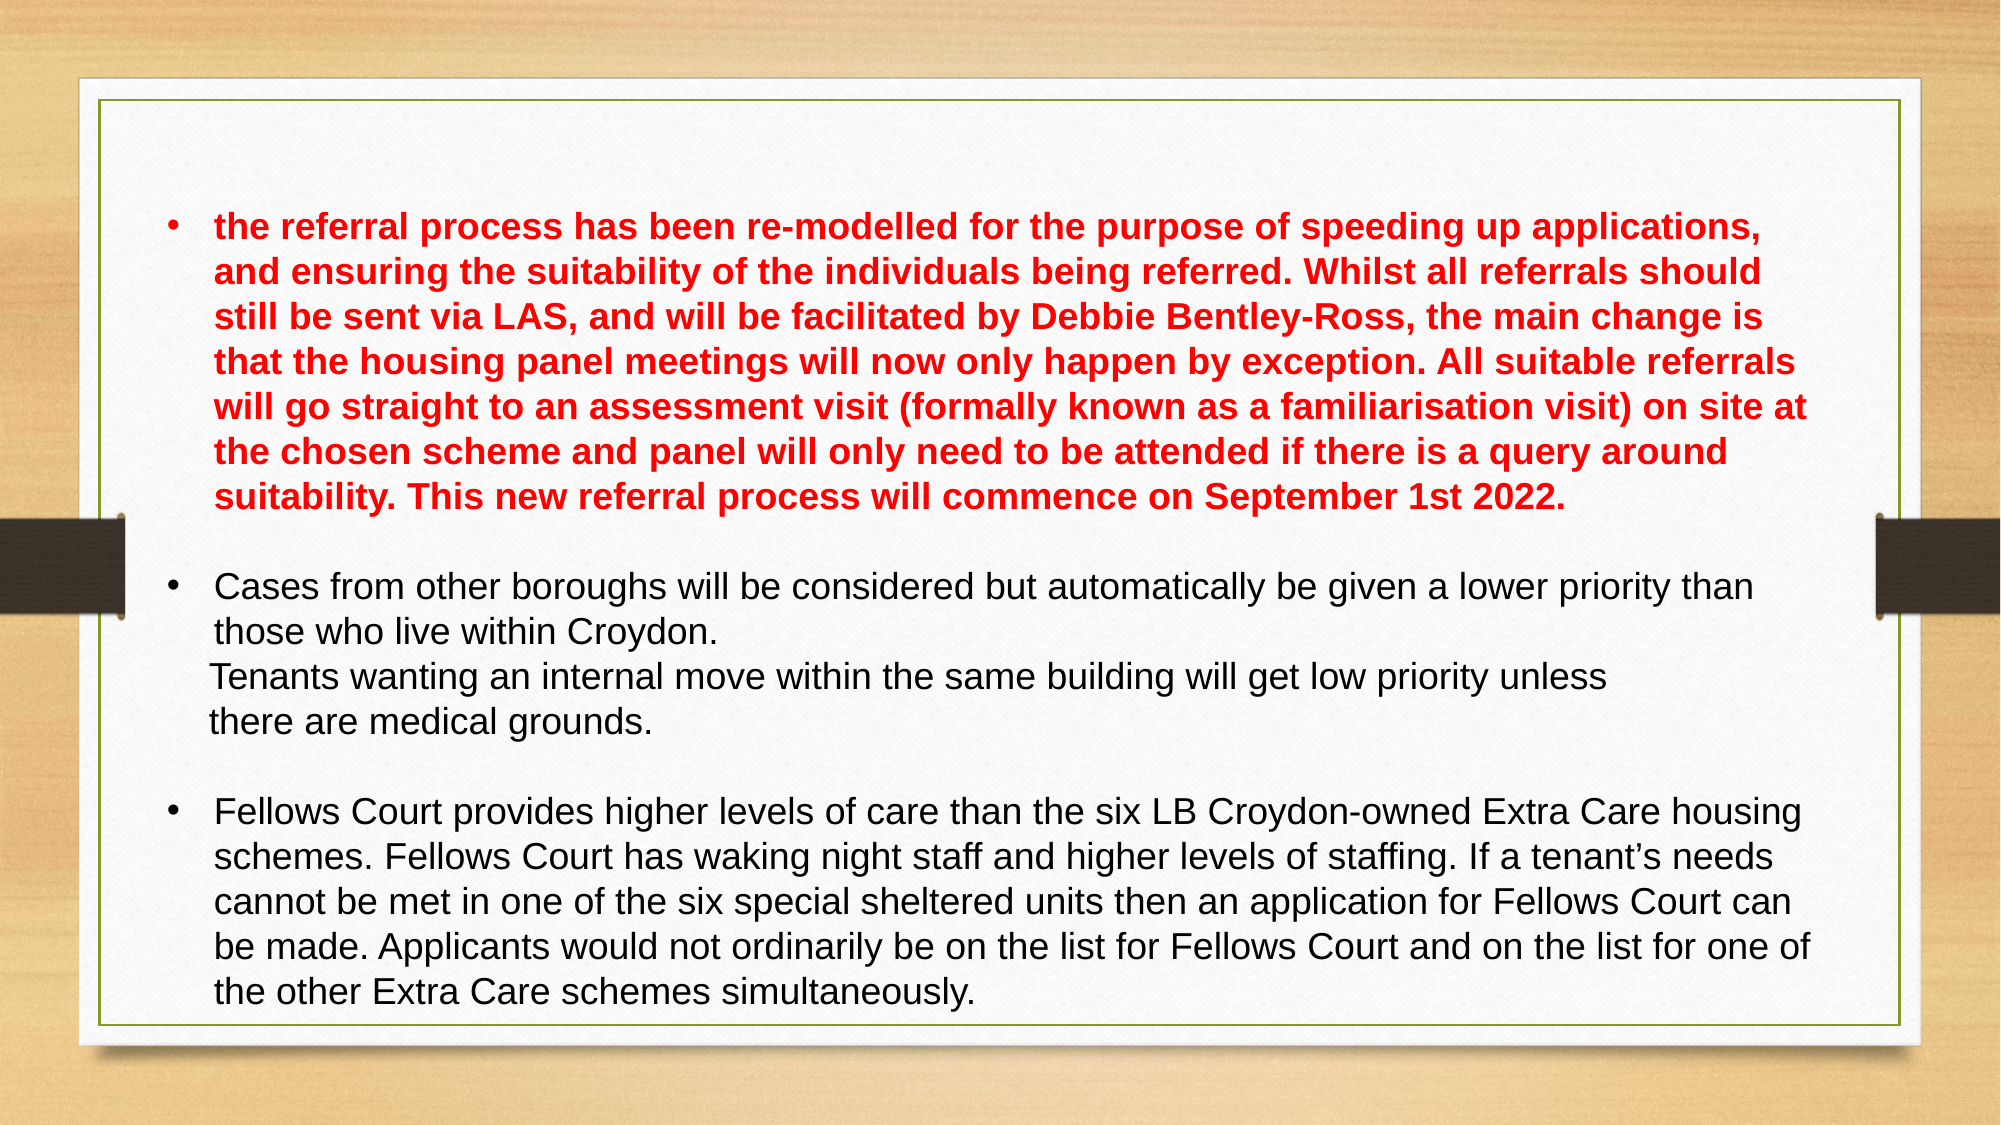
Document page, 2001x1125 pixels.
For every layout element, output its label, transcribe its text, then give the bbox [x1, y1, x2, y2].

picture [0, 0, 2001, 1125]
text_box the referral process has been re-modelled for the purpose of speeding up applications, and ensuring the suitability of the individuals being referred. Whilst all referrals should still be sent via LAS, and will be facilitated by Debbie Bentley-Ross, the main change is that the housing panel meetings will now only happen by exception. All suitable referrals will go straight to an assessment visit (formally known as a familiarisation visit) on site at the chosen scheme and panel will only need to be attended if there is a query around suitability. This new referral process will commence on September 1st 2022. Cases from other boroughs will be considered but automatically be given a lower priority than those who live within Croydon. Tenants wanting an internal move within the same building will get low priority unless there are medical grounds. Fellows Court provides higher levels of care than the six LB Croydon-owned Extra Care housing schemes. Fellows Court has waking night staff and higher levels of staffing. If a tenant’s needs cannot be met in one of the six special sheltered units then an application for Fellows Court can be made. Applicants would not ordinarily be on the list for Fellows Court and on the list for one of the other Extra Care schemes simultaneously. [152, 149, 1843, 1020]
